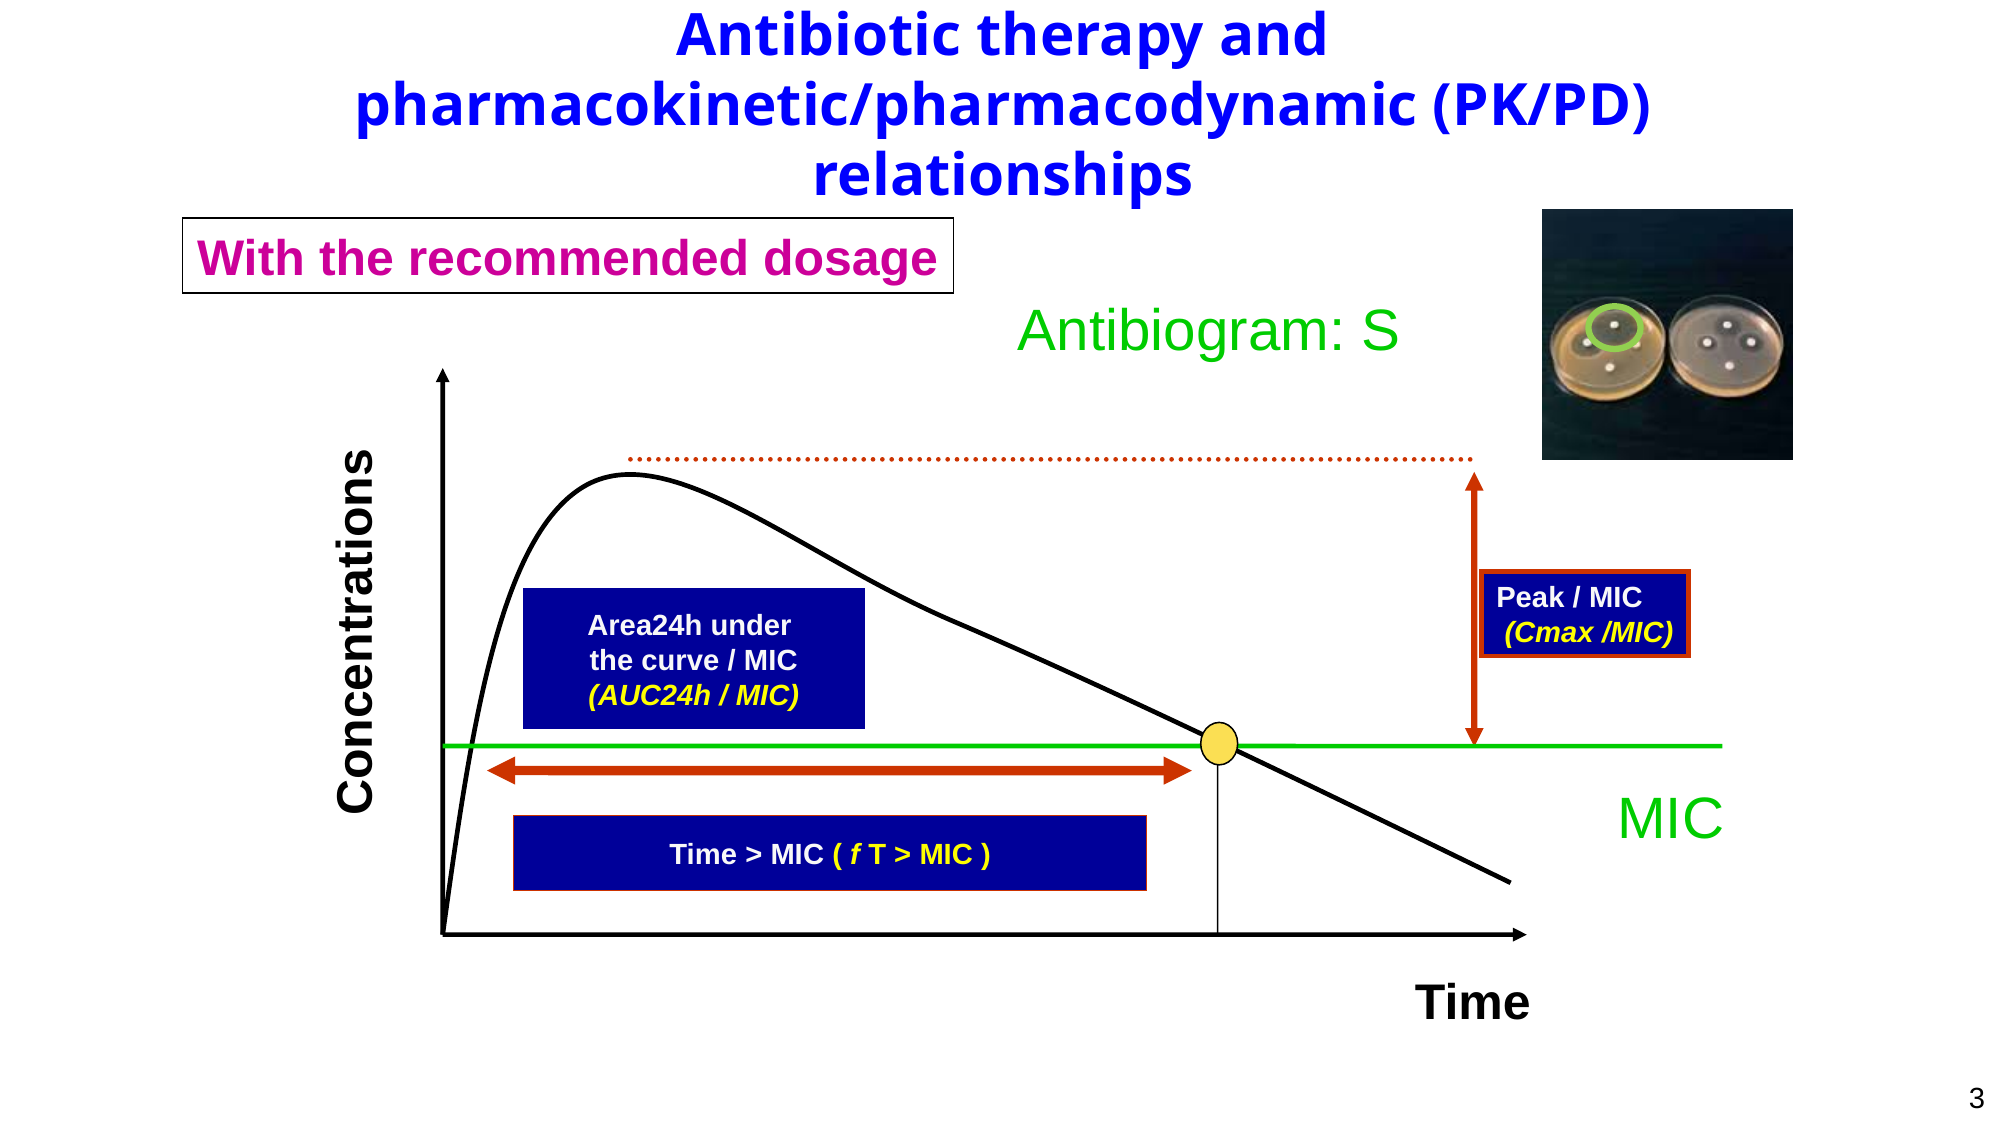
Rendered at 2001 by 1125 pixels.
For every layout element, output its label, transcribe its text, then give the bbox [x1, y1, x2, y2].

text_box [436, 368, 449, 721]
picture [1542, 209, 1793, 460]
slide_number 3 [1483, 1072, 2000, 1125]
text_box With the recommended dosage [182, 218, 954, 293]
text_box Area24h under the curve / MIC (AUC24h / MIC) [523, 588, 625, 720]
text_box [630, 459, 1690, 720]
text_box Antibiogram: S [1003, 284, 1527, 370]
text_box Antibiotic therapy and pharmacokinetic/pharmacodynamic (PK/PD) relationships [220, 29, 1786, 175]
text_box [442, 722, 1753, 935]
text_box Time [1399, 961, 1638, 1037]
text_box [476, 474, 625, 720]
text_box Concentrations [314, 434, 390, 831]
